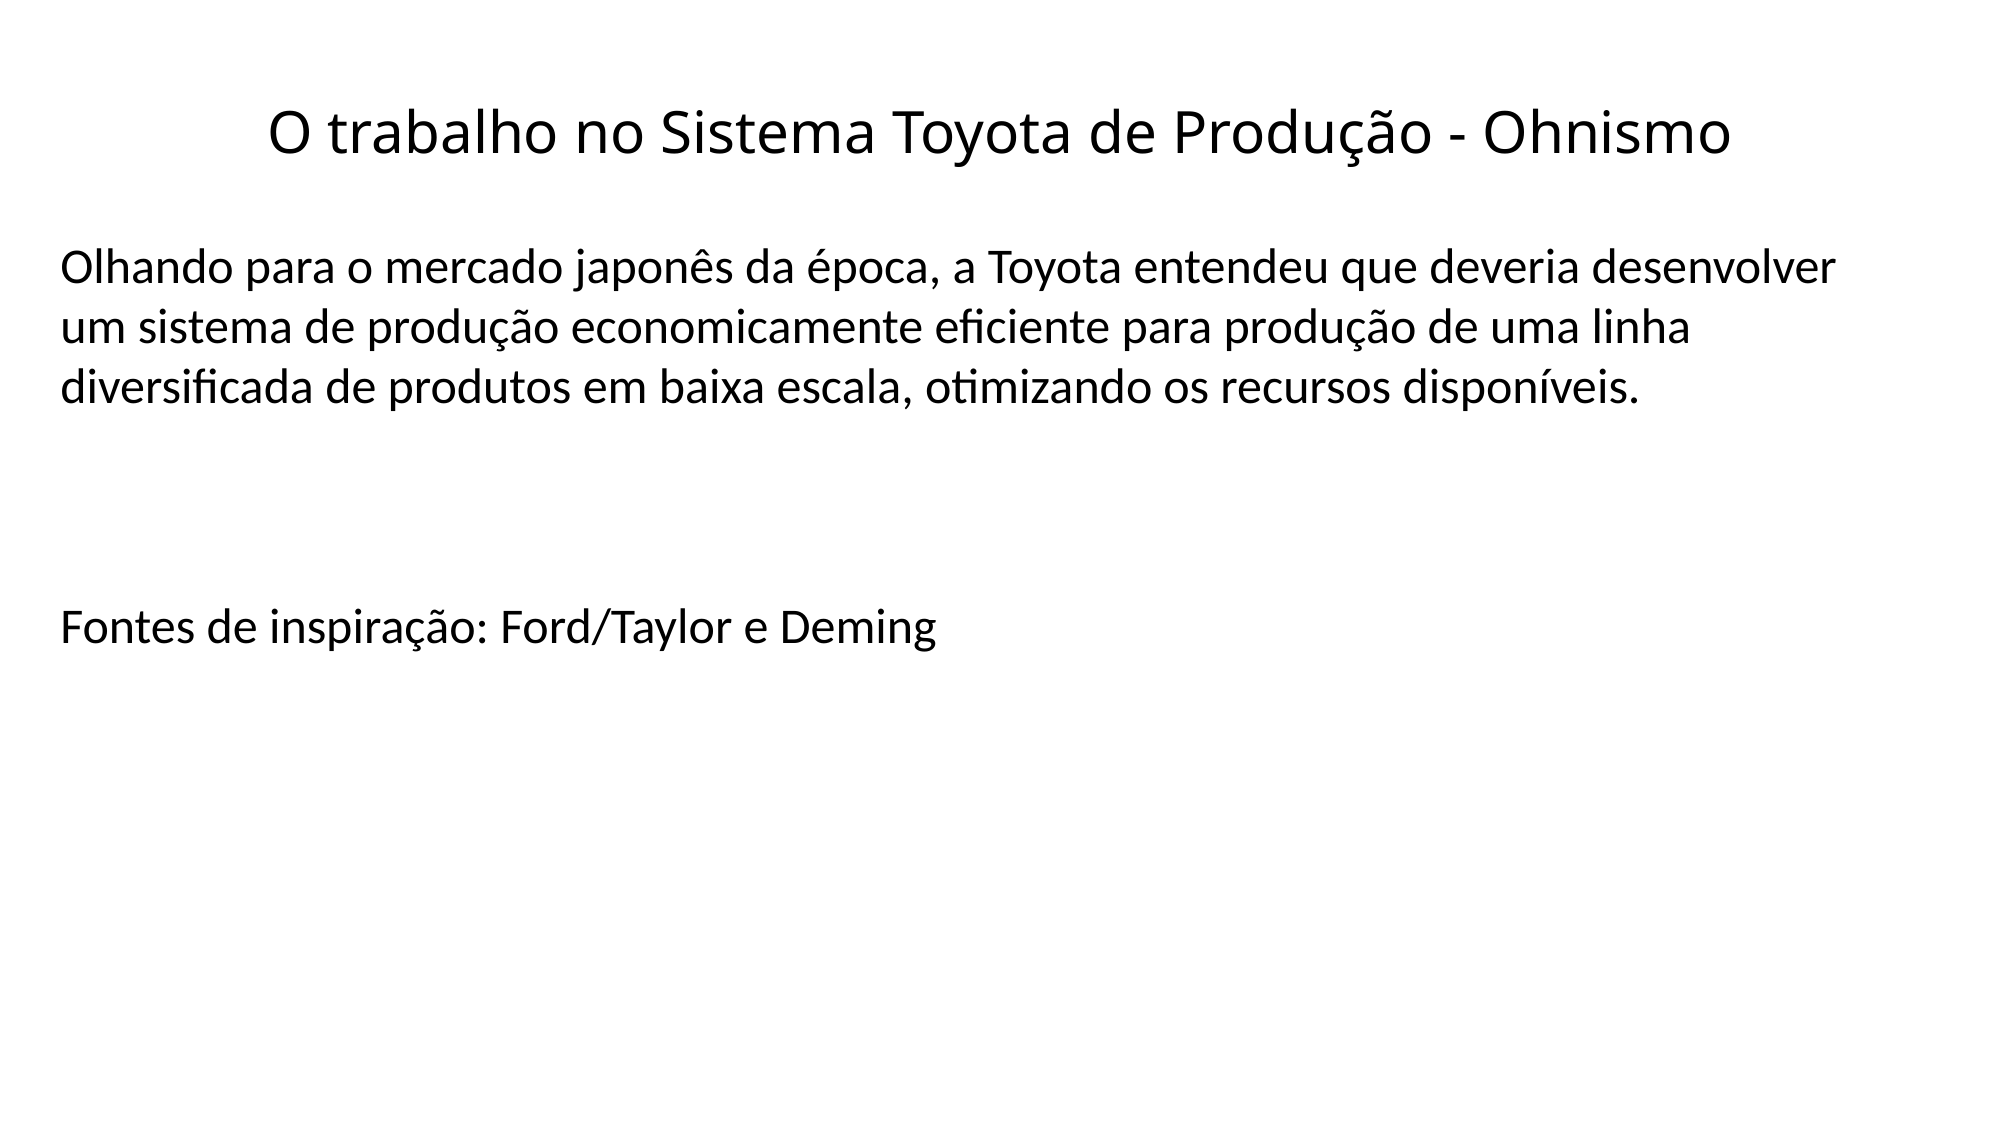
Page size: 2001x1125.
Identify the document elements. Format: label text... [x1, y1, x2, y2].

title O trabalho no Sistema Toyota de Produção - Ohnismo [249, 76, 1750, 174]
text_box Olhando para o mercado japonês da época, a Toyota entendeu que deveria desenvolver um sistema de produção economicamente eficiente para produção de uma linha diversificada de produtos em baixa escala, otimizando os recursos disponíveis. Fontes de inspiração: Ford/Taylor e Deming [45, 226, 1853, 661]
